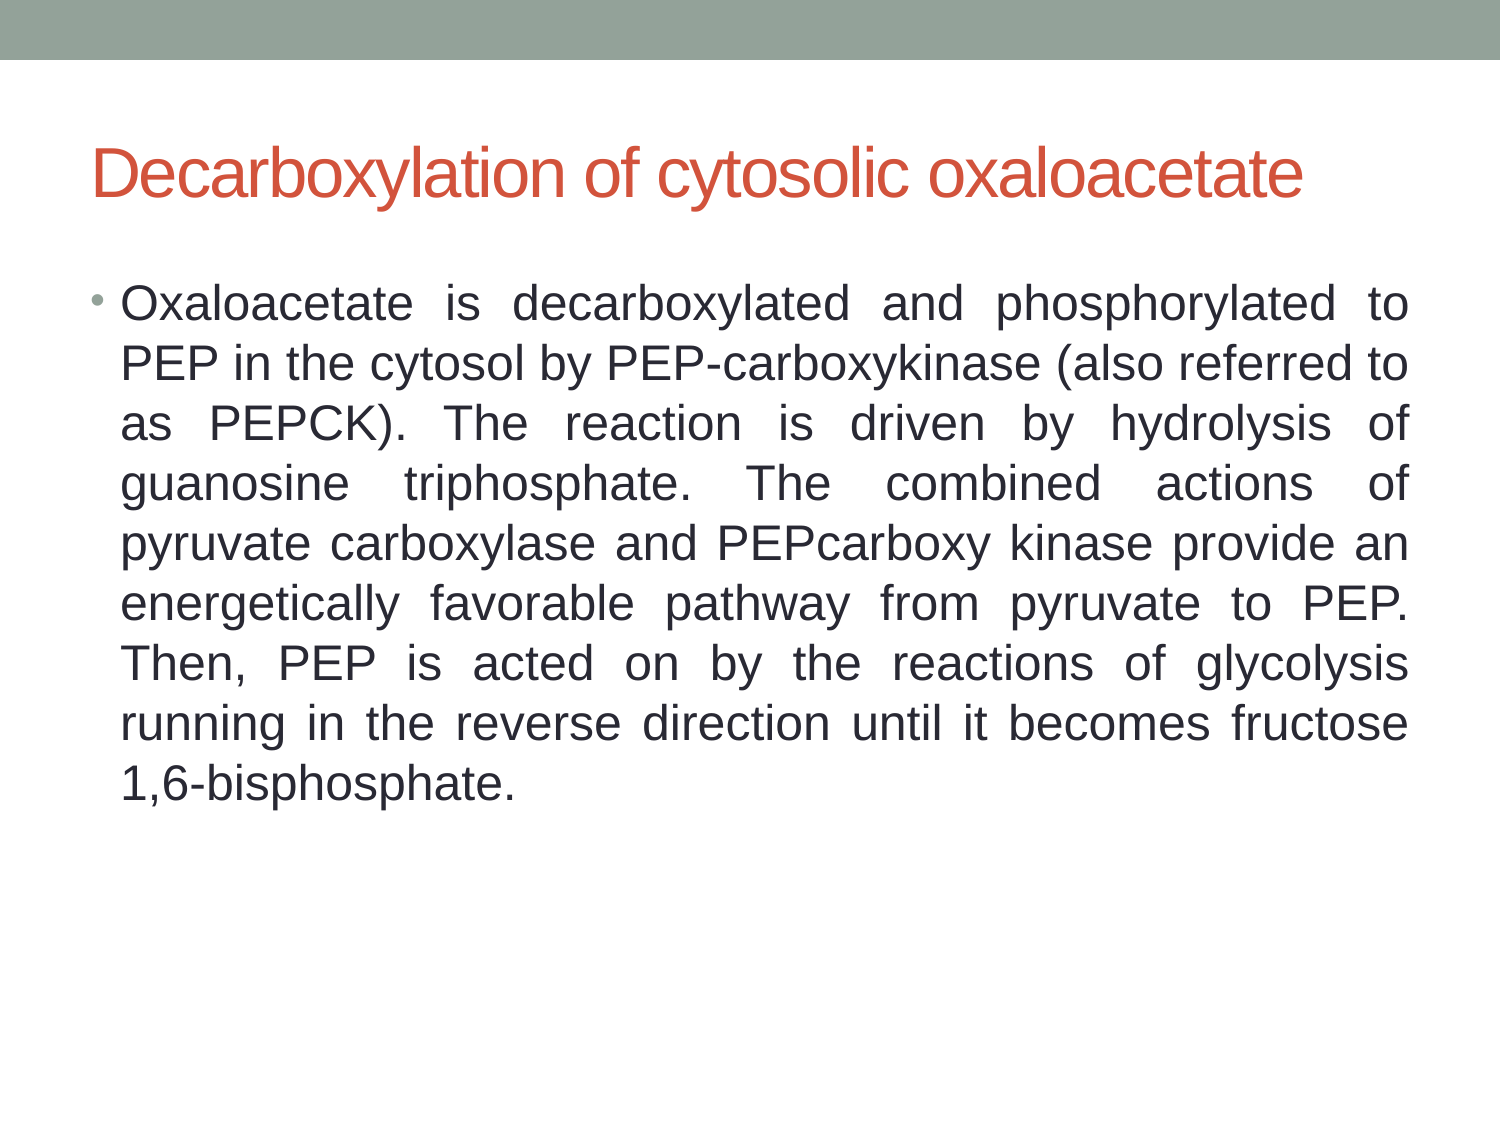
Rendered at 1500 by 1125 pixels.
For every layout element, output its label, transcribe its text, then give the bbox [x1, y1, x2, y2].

list Oxaloacetate is decarboxylated and phosphorylated to PEP in the cytosol by PEP-carboxykinase (also referred to as PEPCK). The reaction is driven by hydrolysis of guanosine triphosphate. The combined actions of pyruvate carboxylase and PEPcarboxy kinase provide an energetically favorable pathway from pyruvate to PEP. Then, PEP is acted on by the reactions of glycolysis running in the reverse direction until it becomes fructose 1,6-bisphosphate. [75, 262, 1425, 1063]
title Decarboxylation of cytosolic oxaloacetate [75, 87, 1425, 250]
